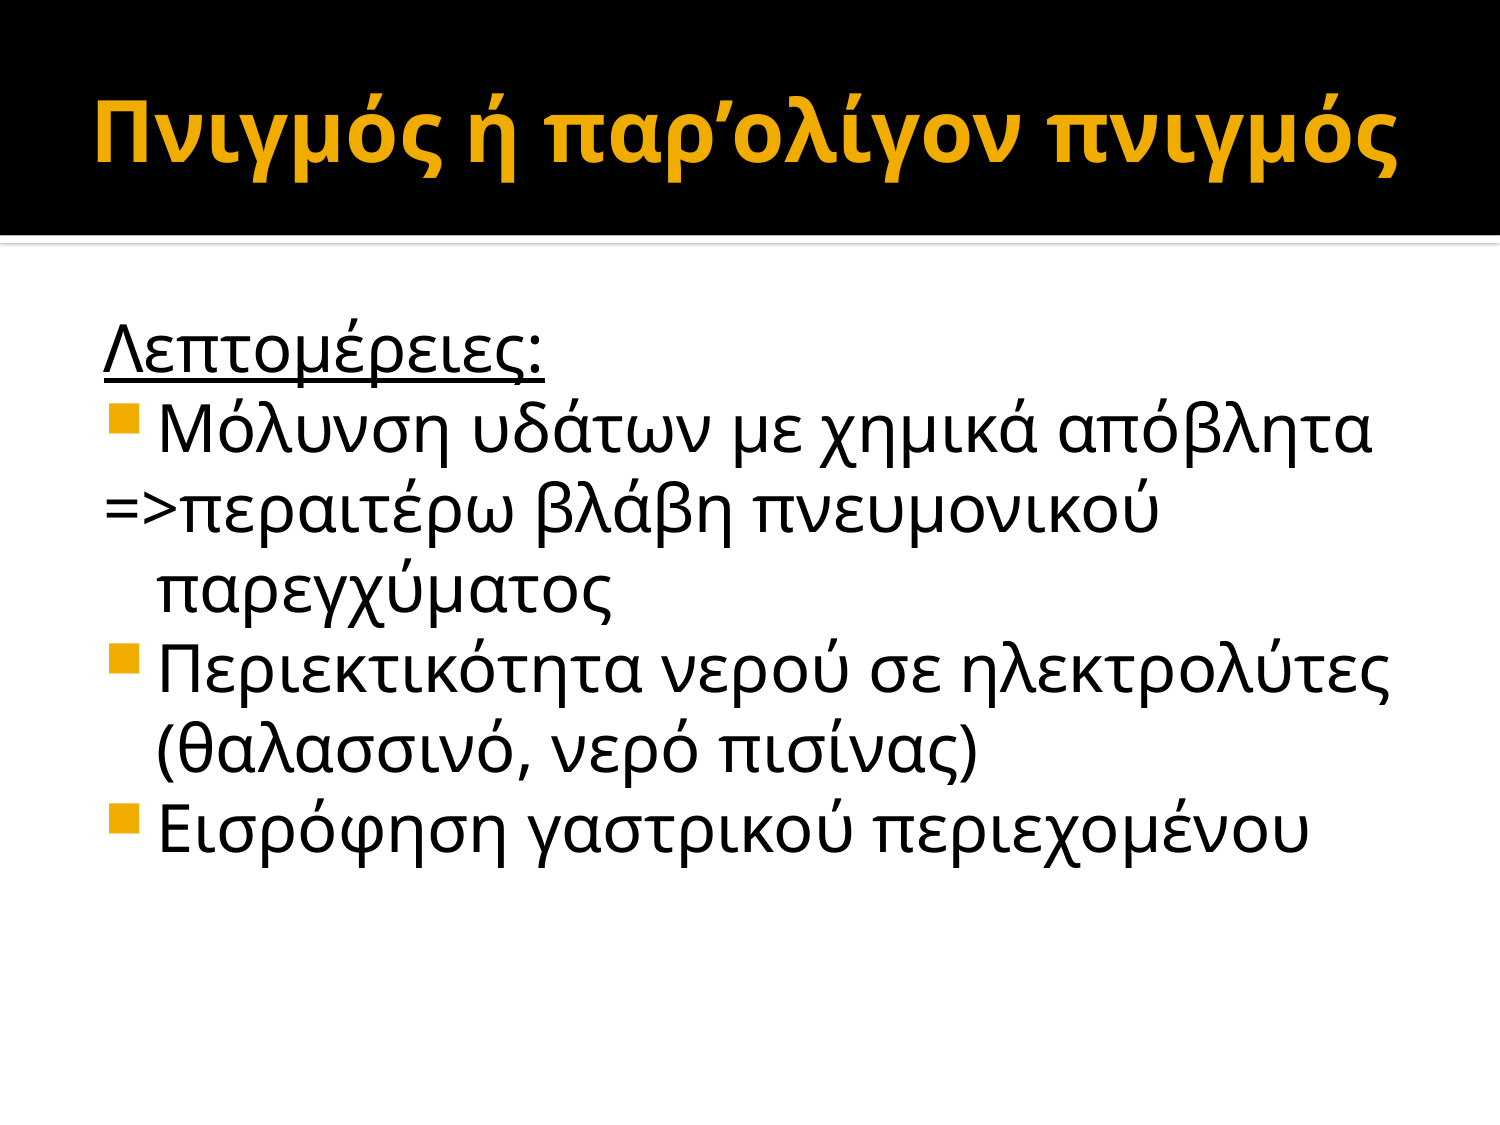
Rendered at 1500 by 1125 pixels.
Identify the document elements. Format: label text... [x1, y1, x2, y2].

list Λεπτομέρειες: Μόλυνση υδάτων με χημικά απόβλητα =>περαιτέρω βλάβη πνευμονικού παρεγχύματος Περιεκτικότητα νερού σε ηλεκτρολύτες (θαλασσινό, νερό πισίνας) Εισρόφηση γαστρικού περιεχομένου [75, 291, 1425, 1050]
title Πνιγμός ή παρ’ολίγον πνιγμός [75, 25, 1425, 231]
